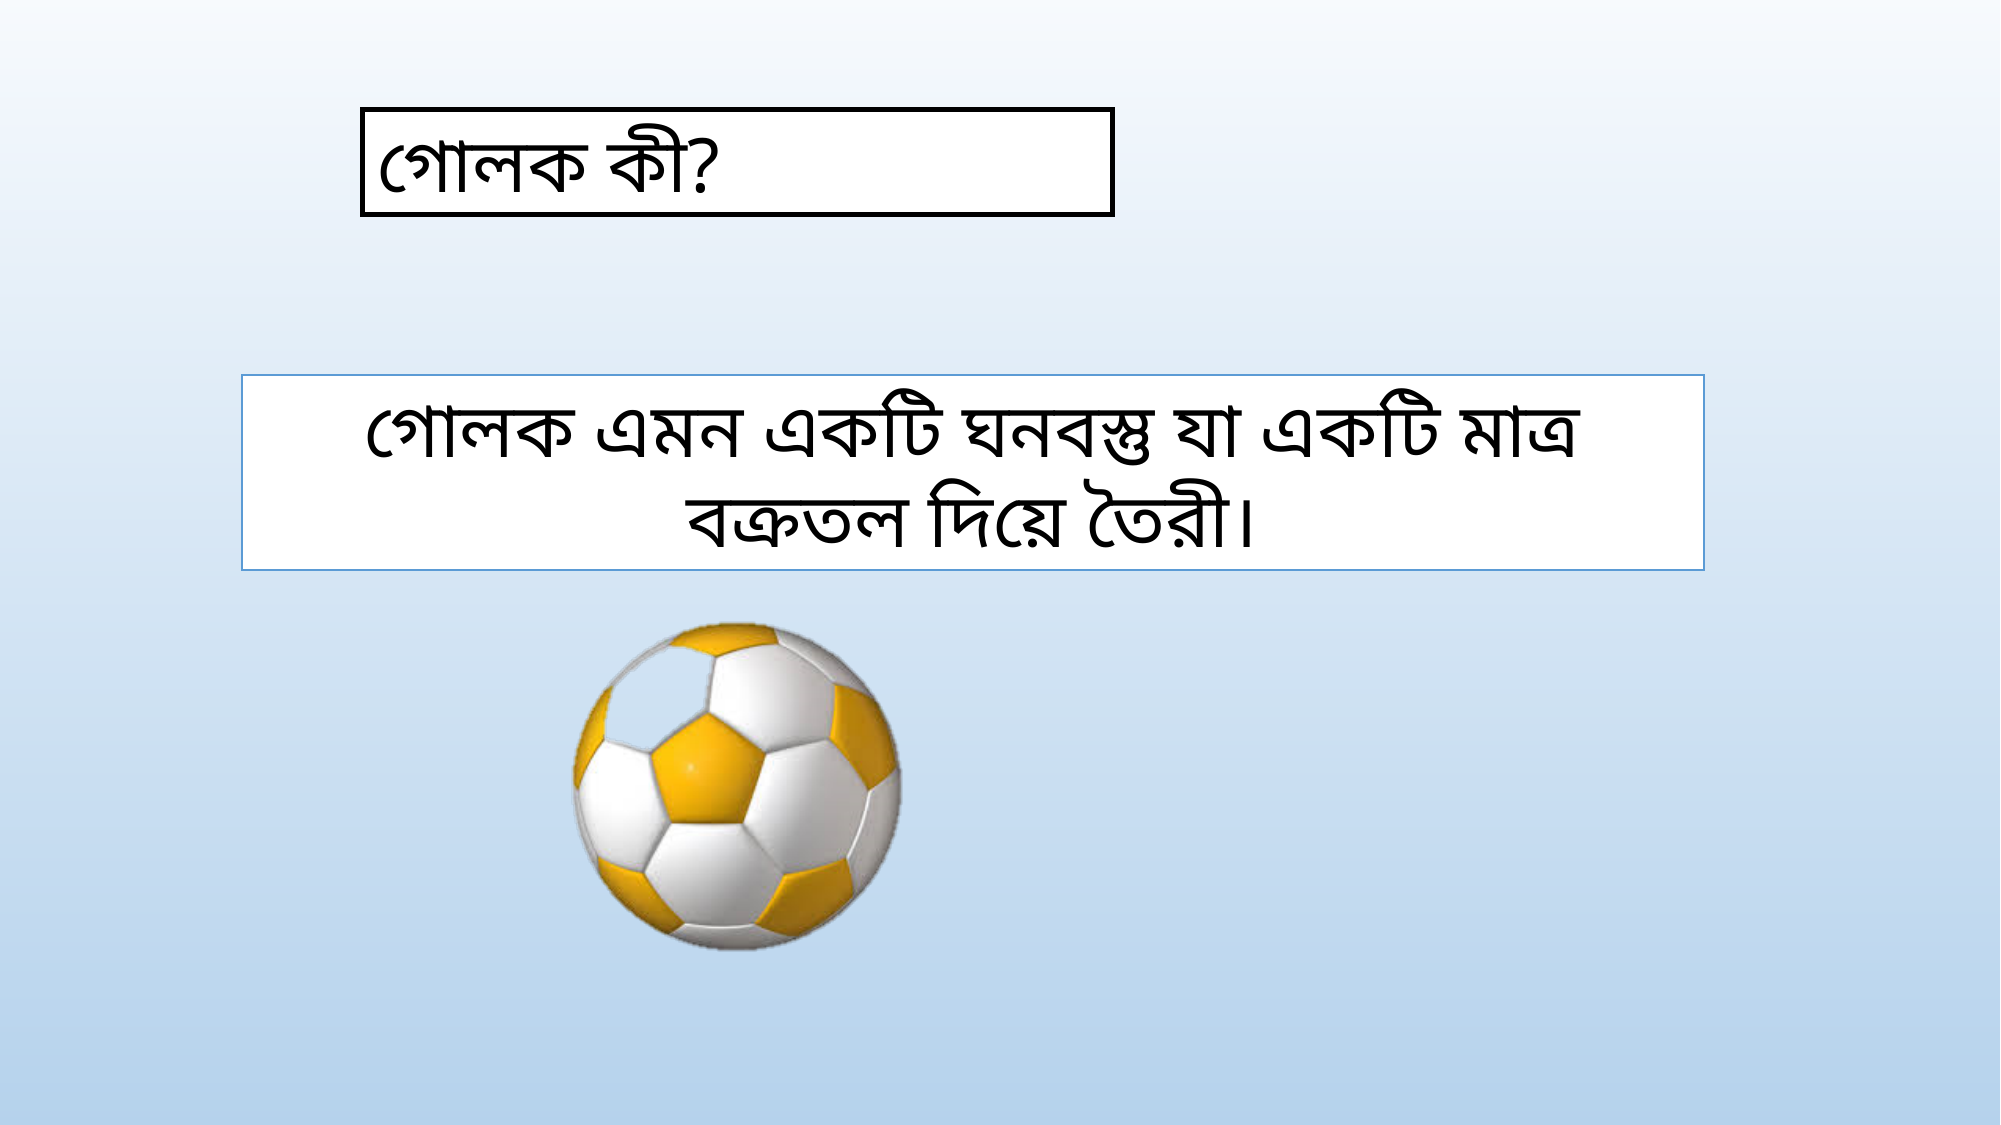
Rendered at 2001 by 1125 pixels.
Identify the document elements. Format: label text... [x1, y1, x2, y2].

picture [561, 611, 914, 963]
text_box গোলক এমন একটি ঘনবস্তু যা একটি মাত্র বক্রতল দিয়ে তৈরী। [241, 374, 1705, 571]
text_box গোলক কী? [362, 109, 1114, 215]
